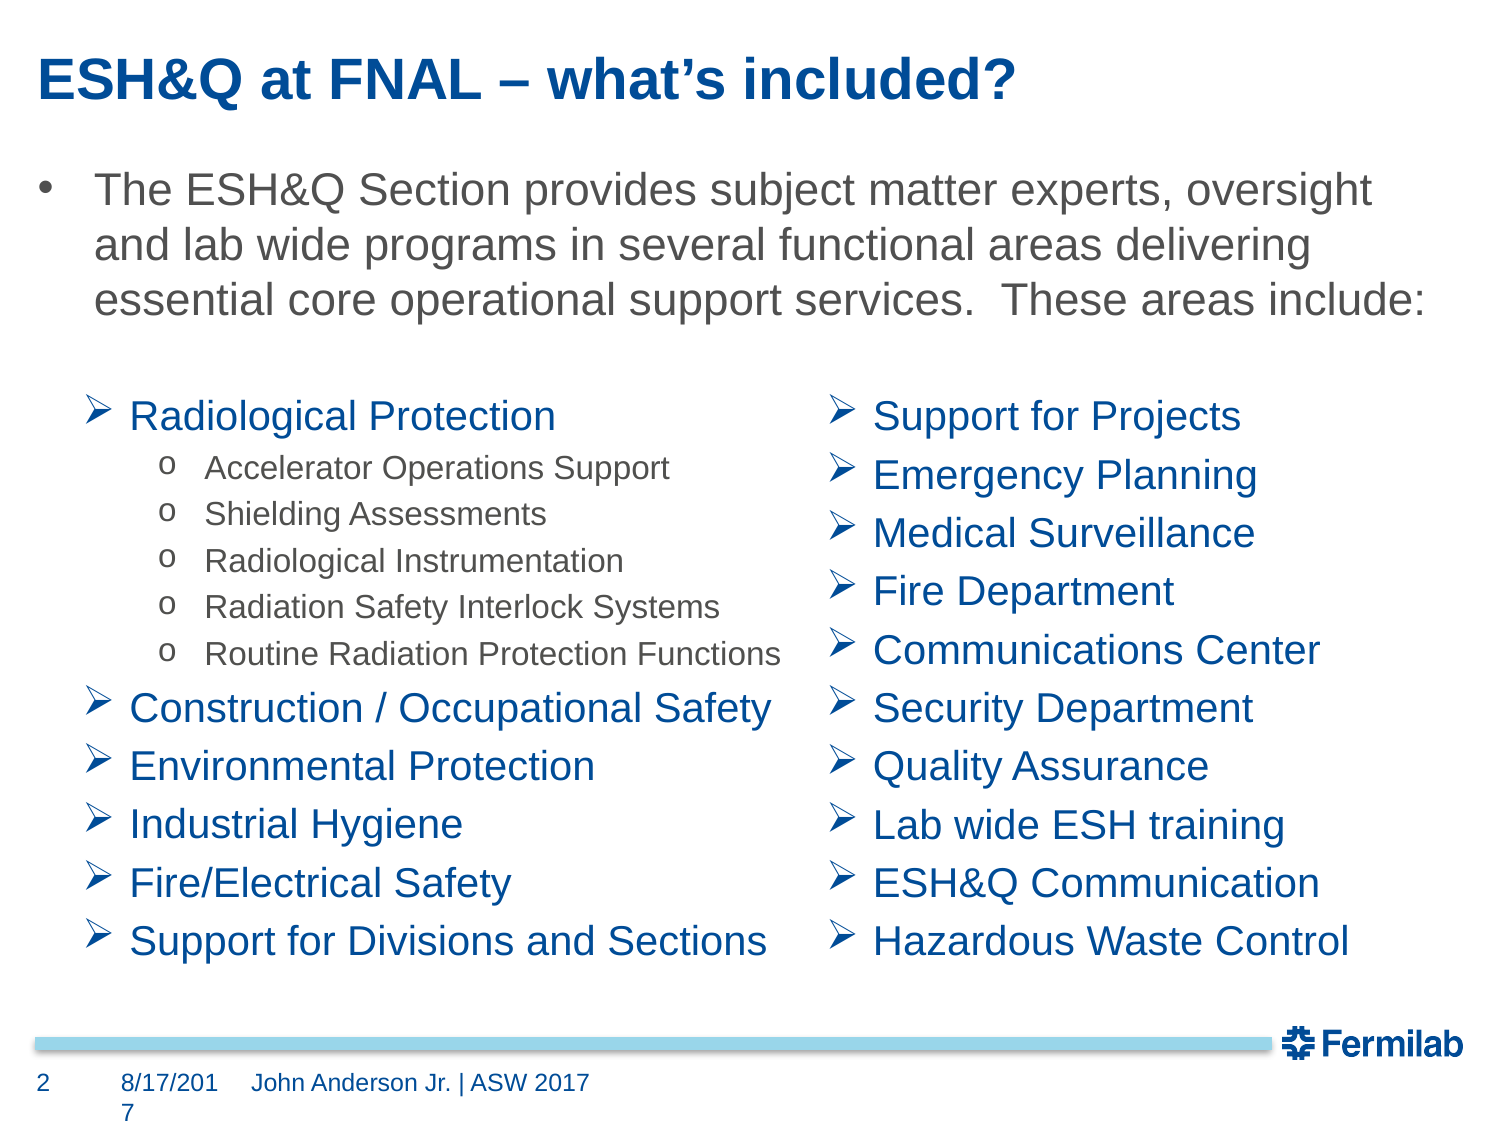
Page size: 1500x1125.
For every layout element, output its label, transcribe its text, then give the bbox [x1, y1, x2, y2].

footer John Anderson Jr. | ASW 2017 [251, 1066, 1279, 1107]
list Radiological Protection Accelerator Operations Support Shielding Assessments Radiological Instrumentation Radiation Safety Interlock Systems Routine Radiation Protection Functions Construction / Occupational Safety Environmental Protection Industrial Hygiene Fire/Electrical Safety Support for Divisions and Sections [82, 389, 786, 990]
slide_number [120, 1066, 232, 1107]
slide_number 2 [36, 1066, 105, 1106]
title ESH&Q at FNAL – what’s included? [37, 41, 1463, 112]
picture [1282, 1026, 1463, 1060]
list The ESH&Q Section provides subject matter experts, oversight and lab wide programs in several functional areas delivering essential core operational support services. These areas include: [37, 159, 1460, 342]
list Support for Projects Emergency Planning Medical Surveillance Fire Department Communications Center Security Department Quality Assurance Lab wide ESH training ESH&Q Communication Hazardous Waste Control [826, 389, 1460, 990]
